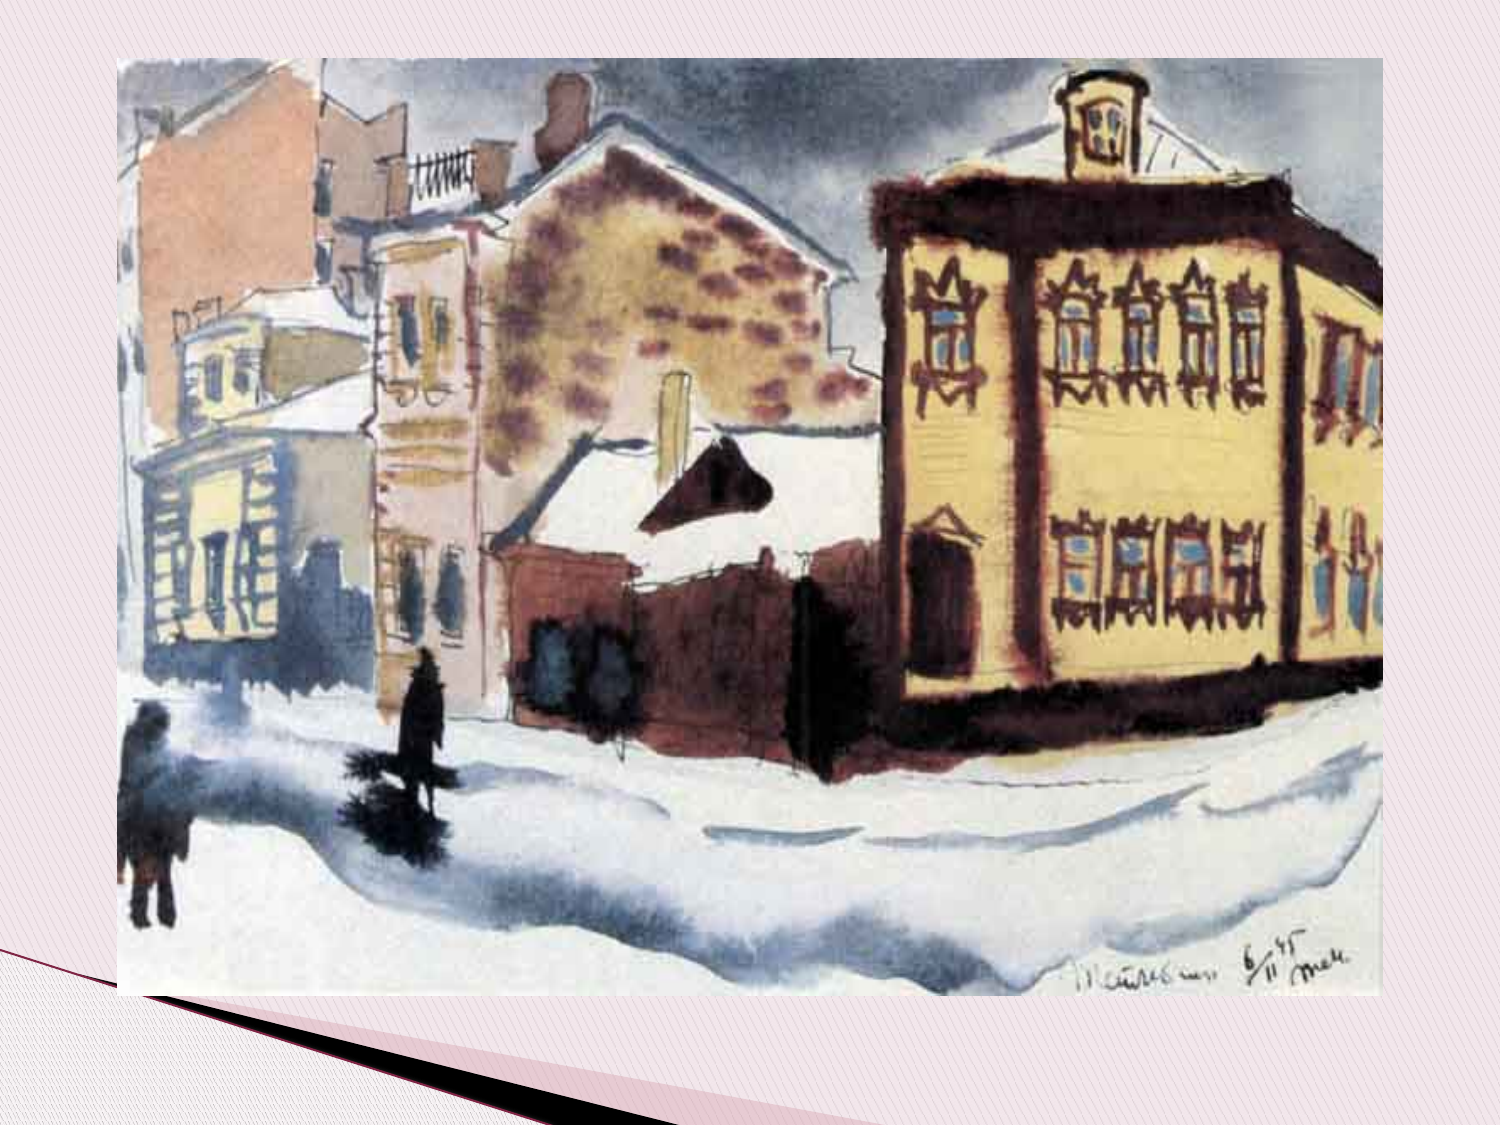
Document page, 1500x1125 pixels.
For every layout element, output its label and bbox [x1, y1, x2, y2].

list [116, 58, 1384, 997]
